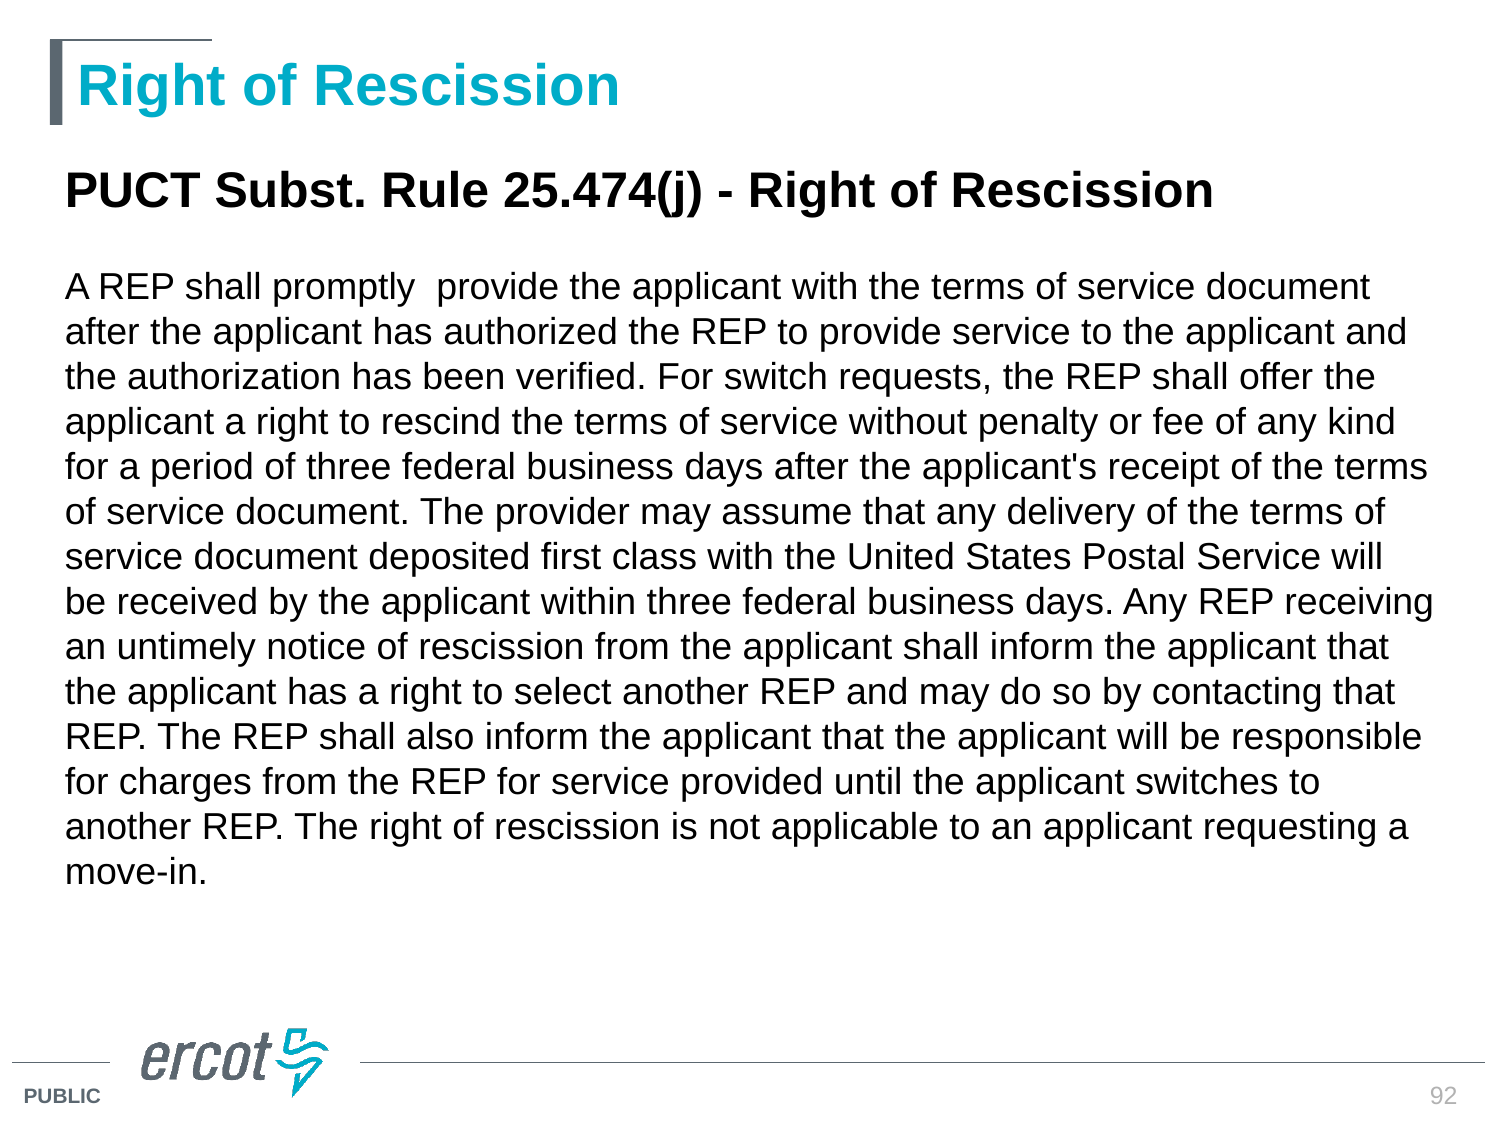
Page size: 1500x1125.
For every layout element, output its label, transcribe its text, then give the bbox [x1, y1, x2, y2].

picture [137, 1024, 332, 1100]
slide_number 92 [1400, 1076, 1488, 1113]
title Right of Rescission [62, 39, 1450, 125]
list PUCT Subst. Rule 25.474(j) - Right of Rescission A REP shall promptly provide the applicant with the terms of service document after the applicant has authorized the REP to provide service to the applicant and the authorization has been verified. For switch requests, the REP shall offer the applicant a right to rescind the terms of service without penalty or fee of any kind for a period of three federal business days after the applicant's receipt of the terms of service document. The provider may assume that any delivery of the terms of service document deposited first class with the United States Postal Service will be received by the applicant within three federal business days. Any REP receiving an untimely notice of rescission from the applicant shall inform the applicant that the applicant has a right to select another REP and may do so by contacting that REP. The REP shall also inform the applicant that the applicant will be responsible for charges from the REP for service provided until the applicant switches to another REP. The right of rescission is not applicable to an applicant requesting a move-in. [50, 149, 1450, 925]
